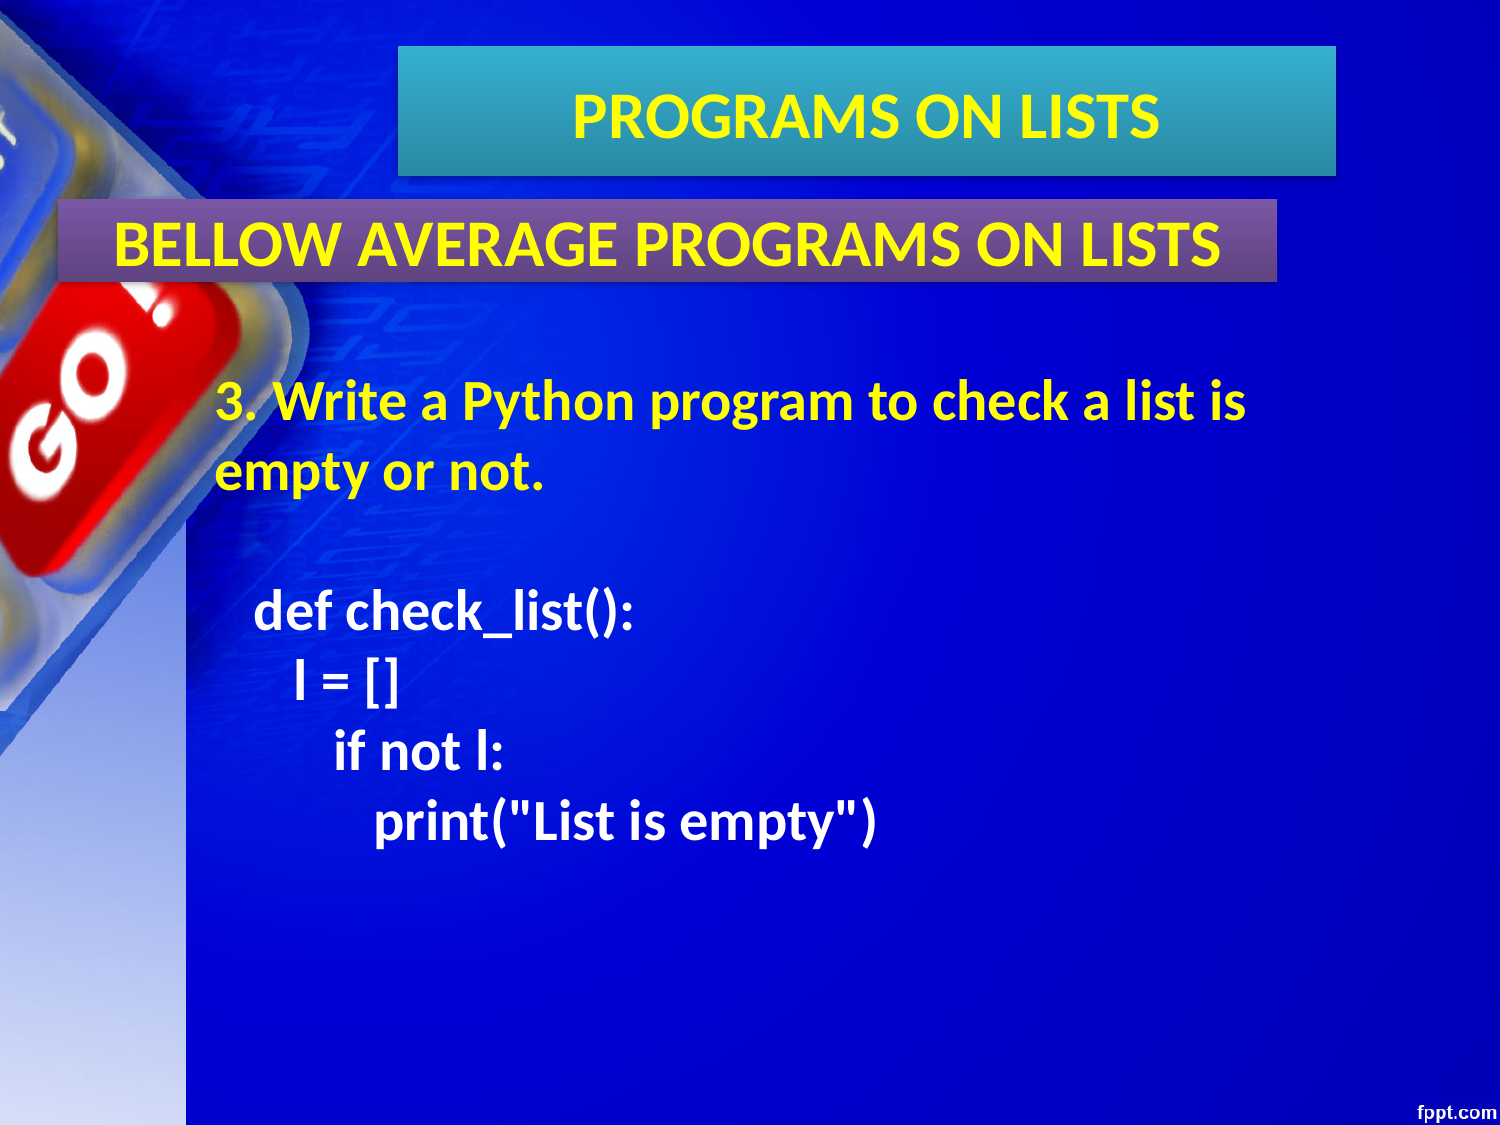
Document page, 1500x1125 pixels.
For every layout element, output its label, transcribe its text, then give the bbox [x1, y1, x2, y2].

text_box 3. Write a Python program to check a list is empty or not. def check_list(): l = [] if not l: print("List is empty") [199, 354, 1418, 930]
picture [0, 0, 1500, 1125]
text_box PROGRAMS ON LISTS [398, 46, 1336, 176]
text_box BELLOW AVERAGE PROGRAMS ON LISTS [58, 199, 1278, 282]
